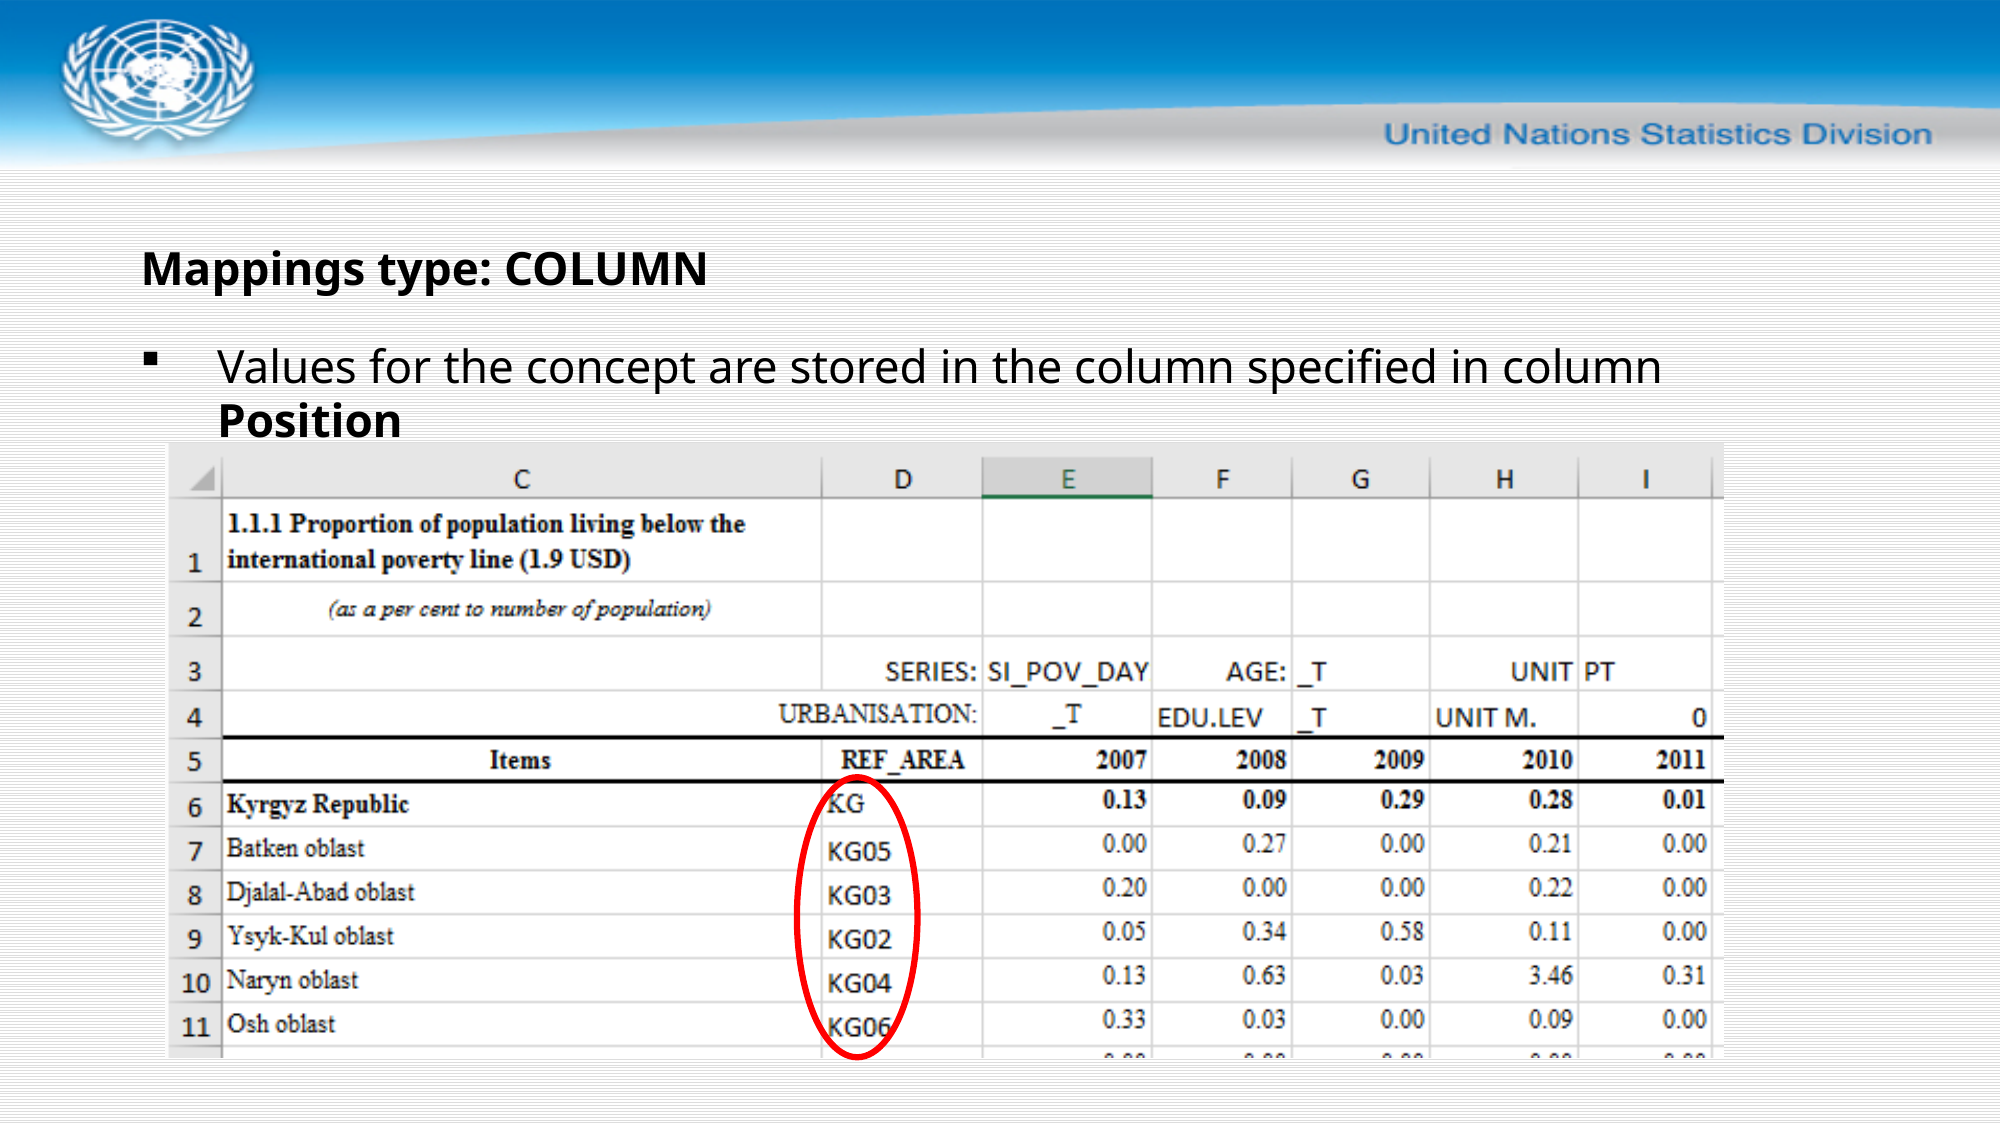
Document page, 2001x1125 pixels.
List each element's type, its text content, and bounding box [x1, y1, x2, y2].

picture [0, 0, 2000, 169]
picture [165, 442, 1725, 1058]
title Mappings type: COLUMN [125, 196, 1876, 303]
list Values for the concept are stored in the column specified in column Position [124, 329, 1876, 1055]
